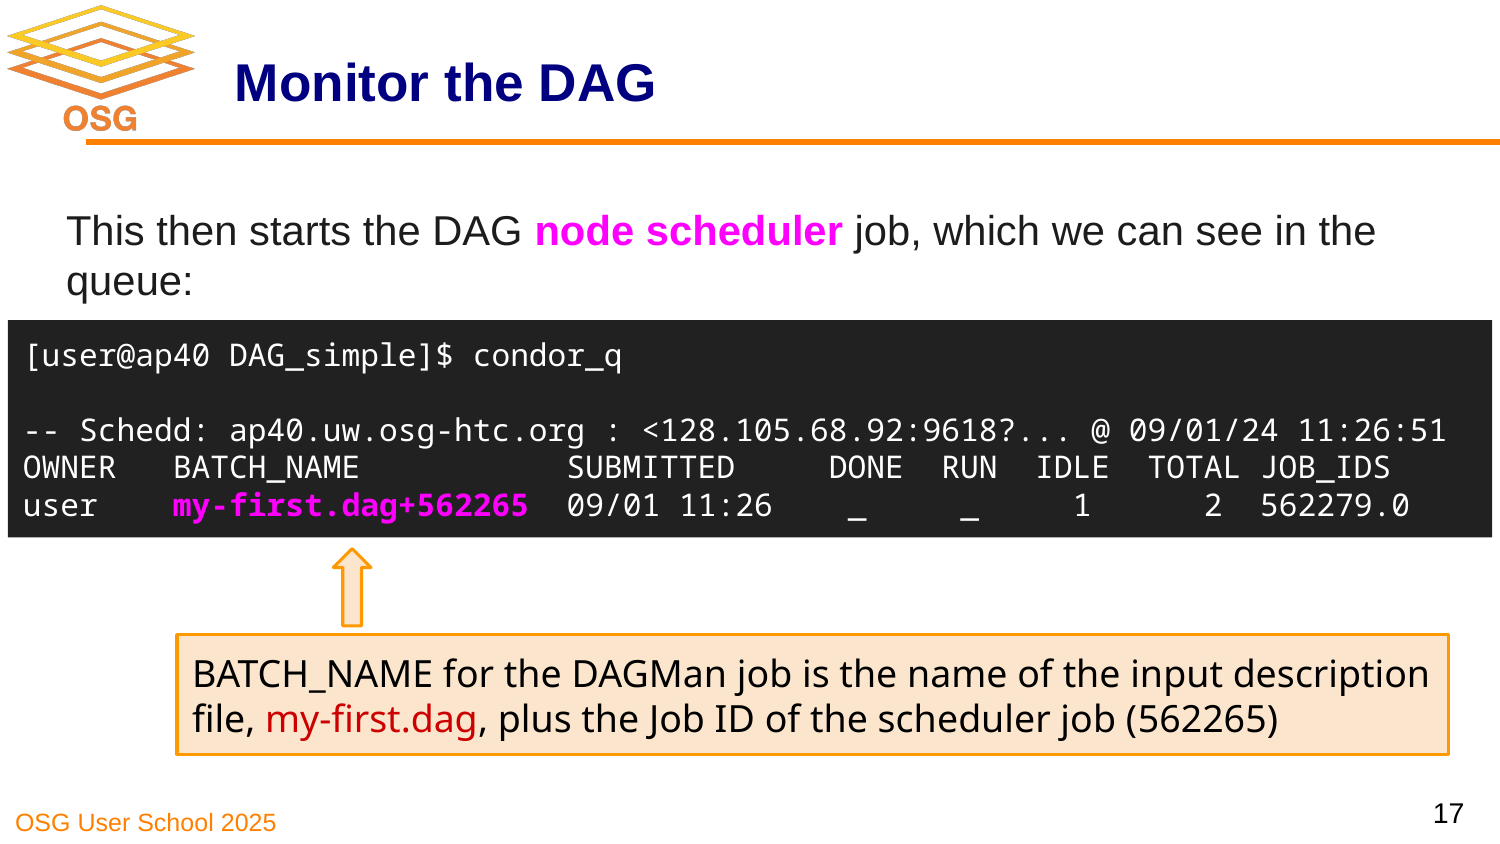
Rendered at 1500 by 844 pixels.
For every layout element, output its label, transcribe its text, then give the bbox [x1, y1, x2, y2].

text_box [333, 548, 371, 626]
slide_number 17 [1389, 780, 1480, 844]
picture [7, 5, 195, 131]
list This then starts the DAG node scheduler job, which we can see in the queue: [51, 538, 1449, 750]
text_box [user@ap40 DAG_simple]$ condor_q -- Schedd: ap40.uw.osg-htc.org : <128.105.68.92:9618?... @ 09/01/24 11:26:51 OWNER BATCH_NAME SUBMITTED DONE RUN IDLE TOTAL JOB_IDS user my-first.dag+562265 09/01 11:26 _ _ 1 2 562279.0 [7, 320, 1493, 538]
title Monitor the DAG [219, 33, 1449, 127]
text_box BATCH_NAME for the DAGMan job is the name of the input description file, my-first.dag, plus the Job ID of the scheduler job (562265) [177, 634, 1449, 755]
list This then starts the DAG node scheduler job, which we can see in the queue: [51, 189, 1449, 320]
